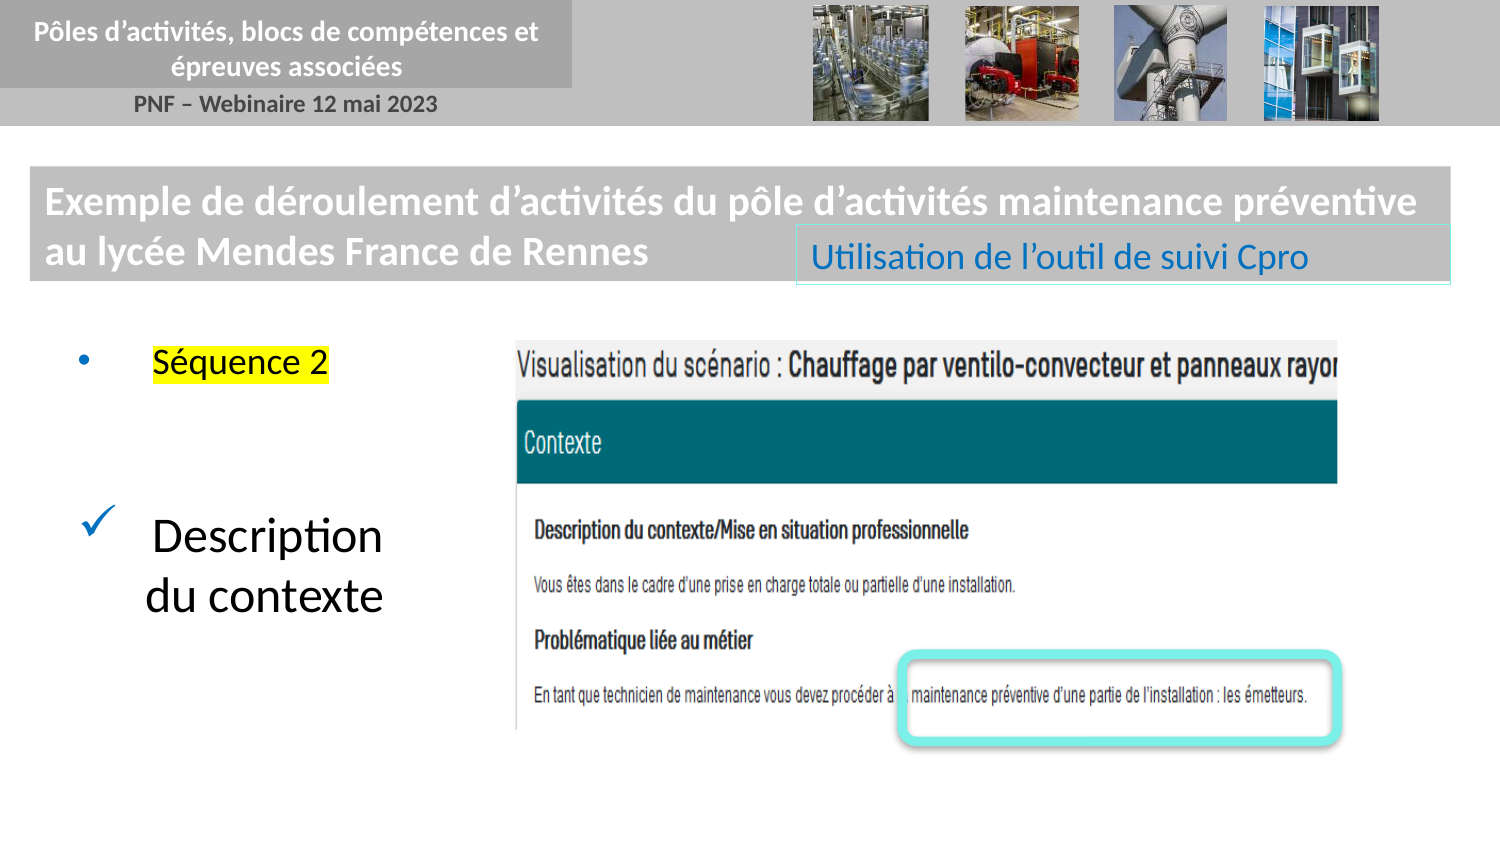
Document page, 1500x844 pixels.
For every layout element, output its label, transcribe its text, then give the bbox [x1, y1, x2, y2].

text_box Séquence 2 Description du contexte [62, 294, 1466, 844]
picture [813, 5, 929, 121]
text_box Exemple de déroulement d’activités du pôle d’activités maintenance préventive au lycée Mendes France de Rennes [29, 166, 1451, 282]
text_box [906, 738, 1334, 743]
picture [965, 6, 1079, 121]
picture [514, 340, 1338, 730]
text_box Utilisation de l’outil de suivi Cpro [796, 224, 1451, 285]
picture [1264, 6, 1379, 121]
picture [1114, 5, 1227, 121]
text_box Pôles d’activités, blocs de compétences et épreuves associées [12, 5, 562, 90]
